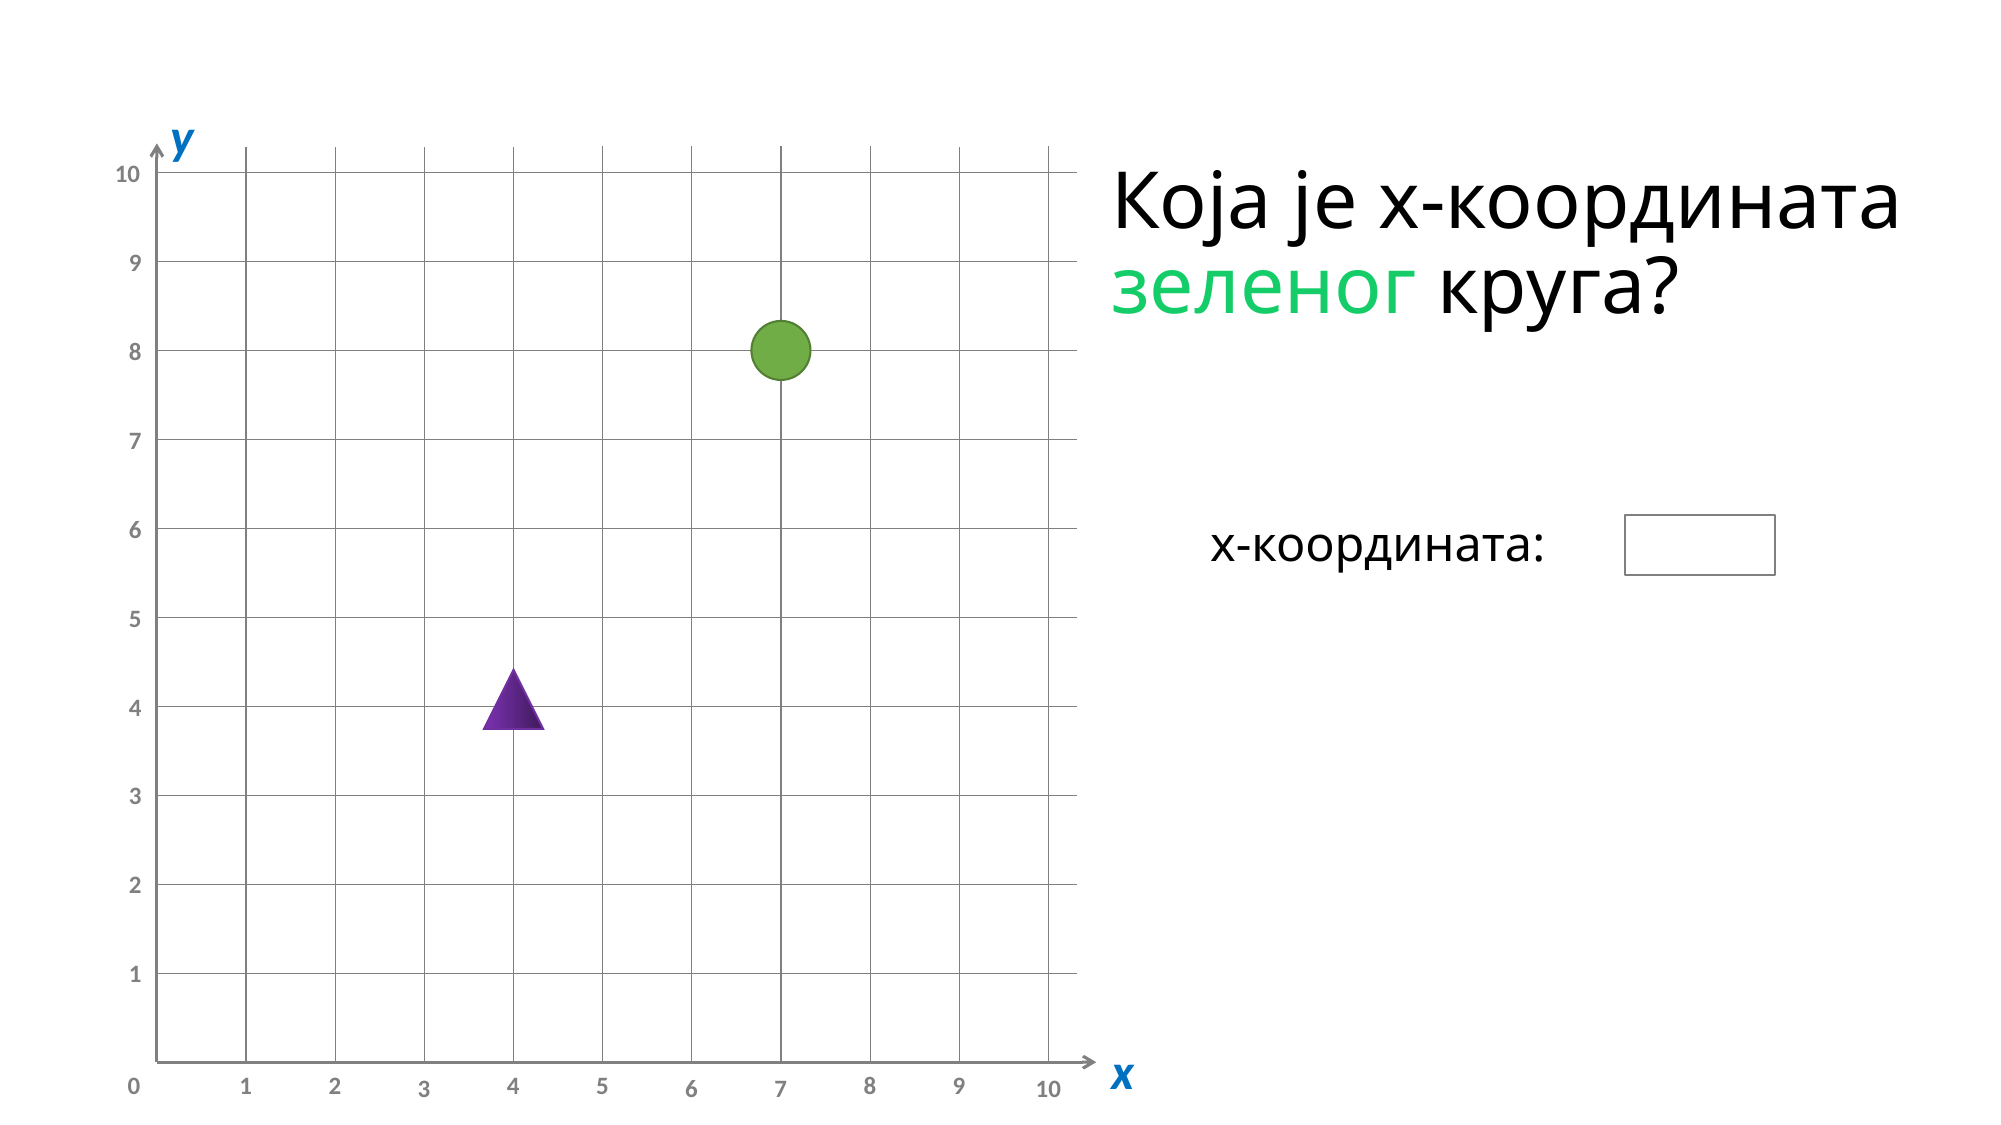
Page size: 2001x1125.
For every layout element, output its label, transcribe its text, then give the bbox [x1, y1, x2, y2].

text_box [100, 143, 1097, 1110]
title Која је x-координата зеленог круга? [1096, 140, 1921, 351]
text_box x-координата: [1195, 495, 1610, 595]
text_box y [155, 97, 220, 143]
text_box [1624, 515, 1775, 576]
text_box x [1097, 1031, 1161, 1107]
